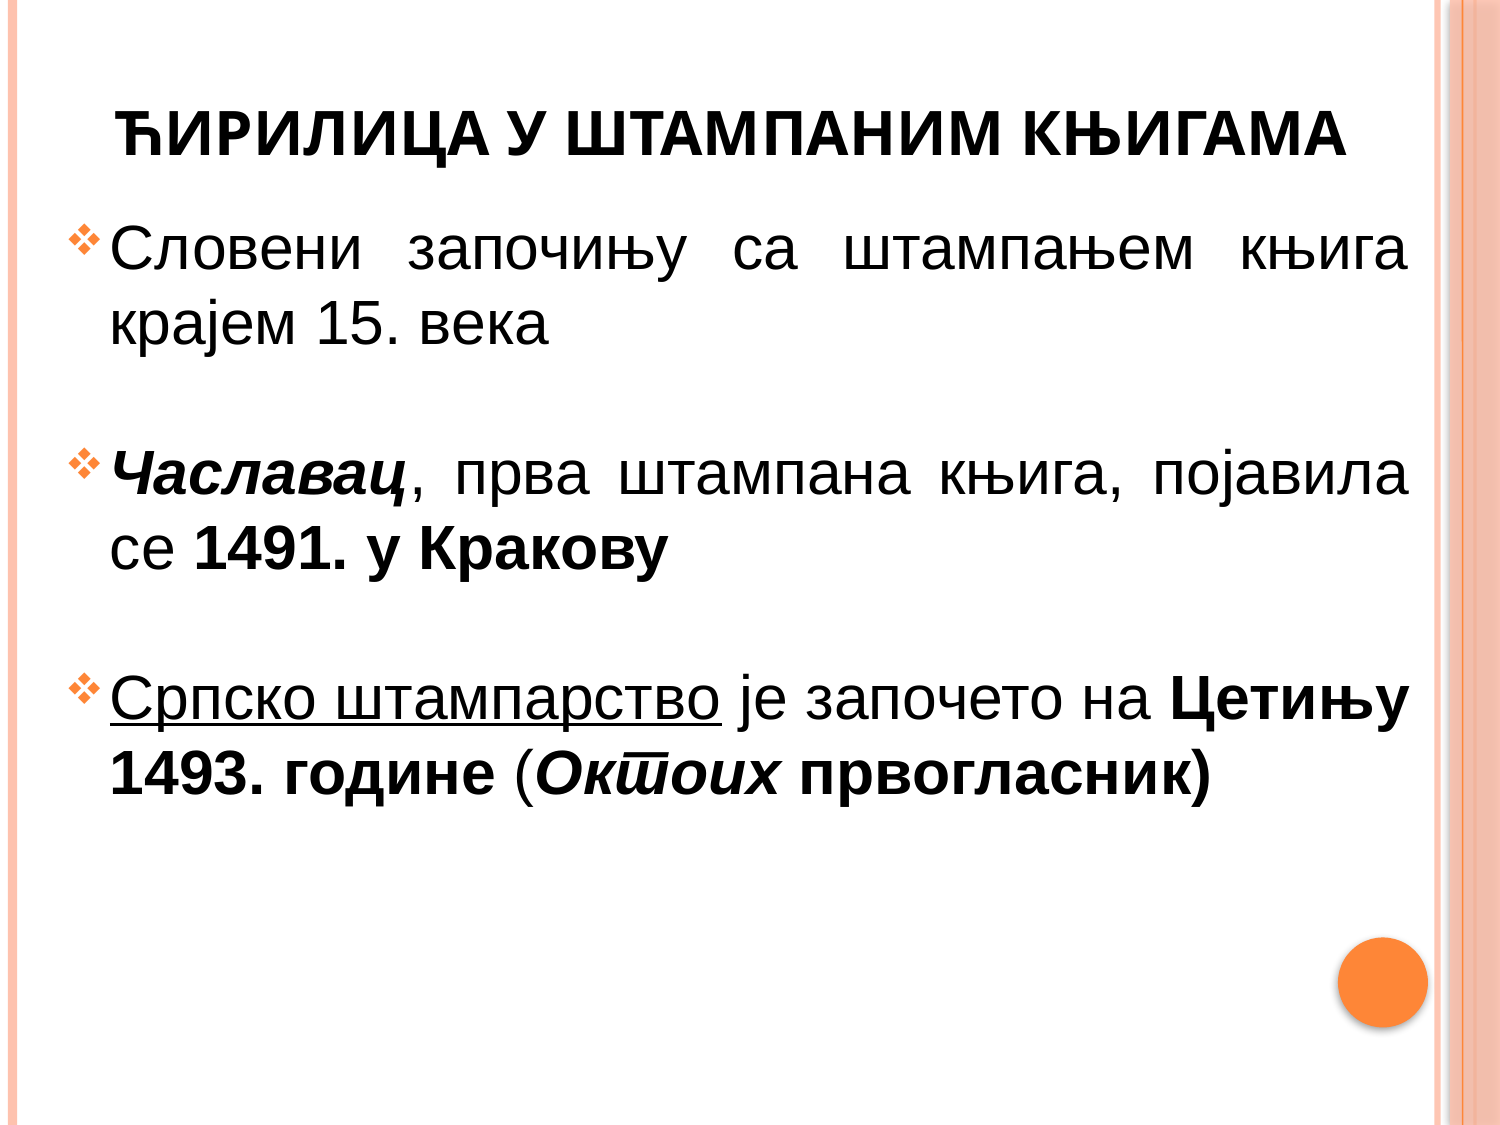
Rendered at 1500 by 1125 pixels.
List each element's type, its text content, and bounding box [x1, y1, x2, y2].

title Ћирилица у штампаним књигама [37, 37, 1425, 175]
list Словени започињу са штампањем књига крајем 15. века Чаславац, прва штампана књига, појавила се 1491. у Кракову Српско штампарство је започето на Цетињу 1493. године (Октоих првогласник) [50, 200, 1425, 1075]
